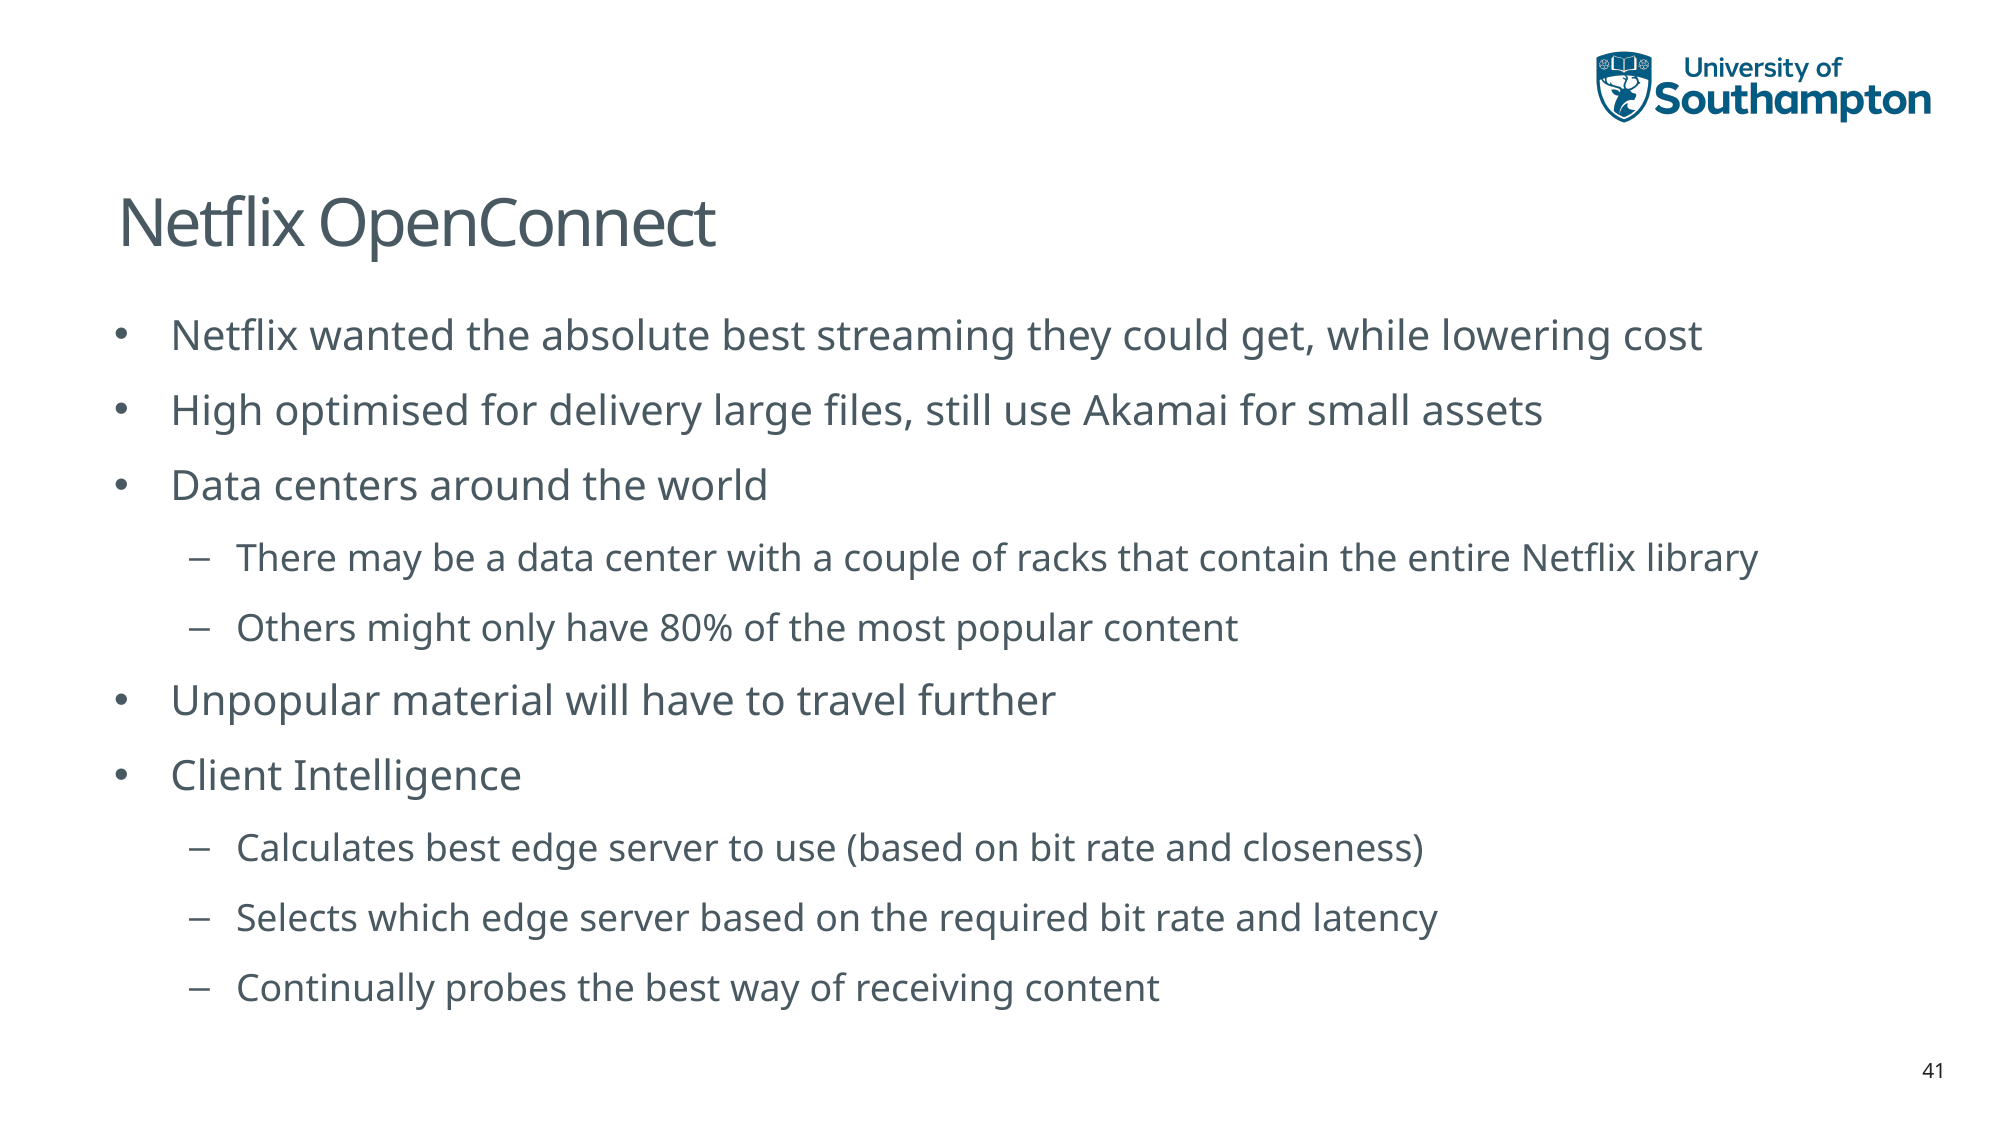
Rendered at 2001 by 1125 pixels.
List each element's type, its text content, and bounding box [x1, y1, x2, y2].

picture [1823, 97, 1830, 113]
picture [1626, 76, 1636, 88]
list Netflix wanted the absolute best streaming they could get, while lowering cost High optimised for delivery large files, still use Akamai for small assets Data centers around the world There may be a data center with a couple of racks that contain the entire Netflix library Others might only have 80% of the most popular content Unpopular material will have to travel further Client Intelligence Calculates best edge server to use (based on bit rate and closeness) Selects which edge server based on the required bit rate and latency Continually probes the best way of receiving content [102, 302, 1816, 1022]
picture [1607, 76, 1624, 88]
picture [1782, 97, 1791, 108]
title Netflix OpenConnect [102, 113, 1882, 268]
picture [1808, 97, 1815, 113]
picture [1527, 0, 2000, 220]
picture [1626, 78, 1648, 111]
picture [1689, 97, 1698, 108]
picture [1847, 97, 1857, 108]
picture [1600, 80, 1617, 111]
picture [1758, 97, 1766, 113]
picture [1730, 97, 1736, 113]
